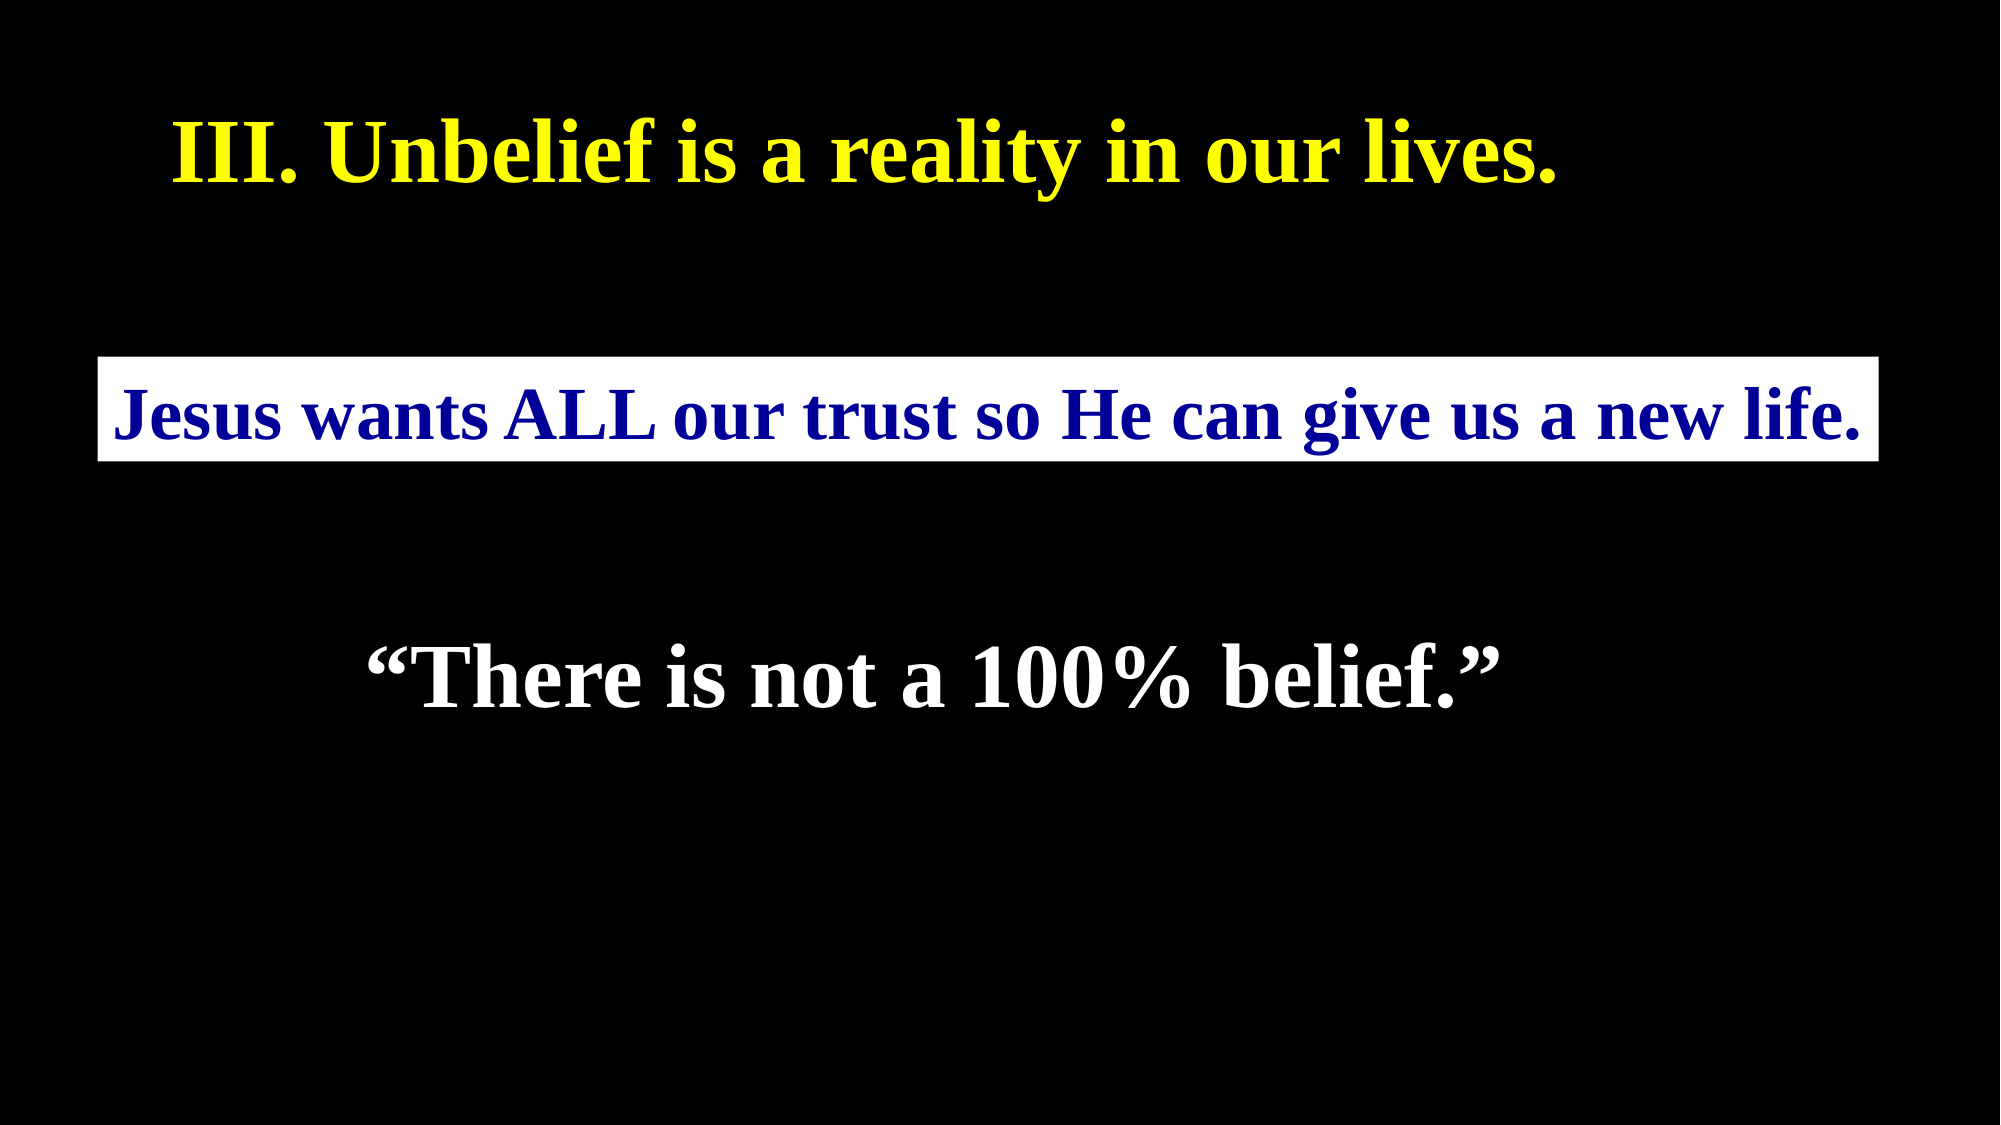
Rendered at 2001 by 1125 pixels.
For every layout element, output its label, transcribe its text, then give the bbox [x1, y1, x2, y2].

text_box “There is not a 100% belief.” [340, 608, 1637, 734]
text_box Jesus wants ALL our trust so He can give us a new life. [97, 356, 1879, 462]
text_box III. Unbelief is a reality in our lives. [155, 95, 1577, 210]
